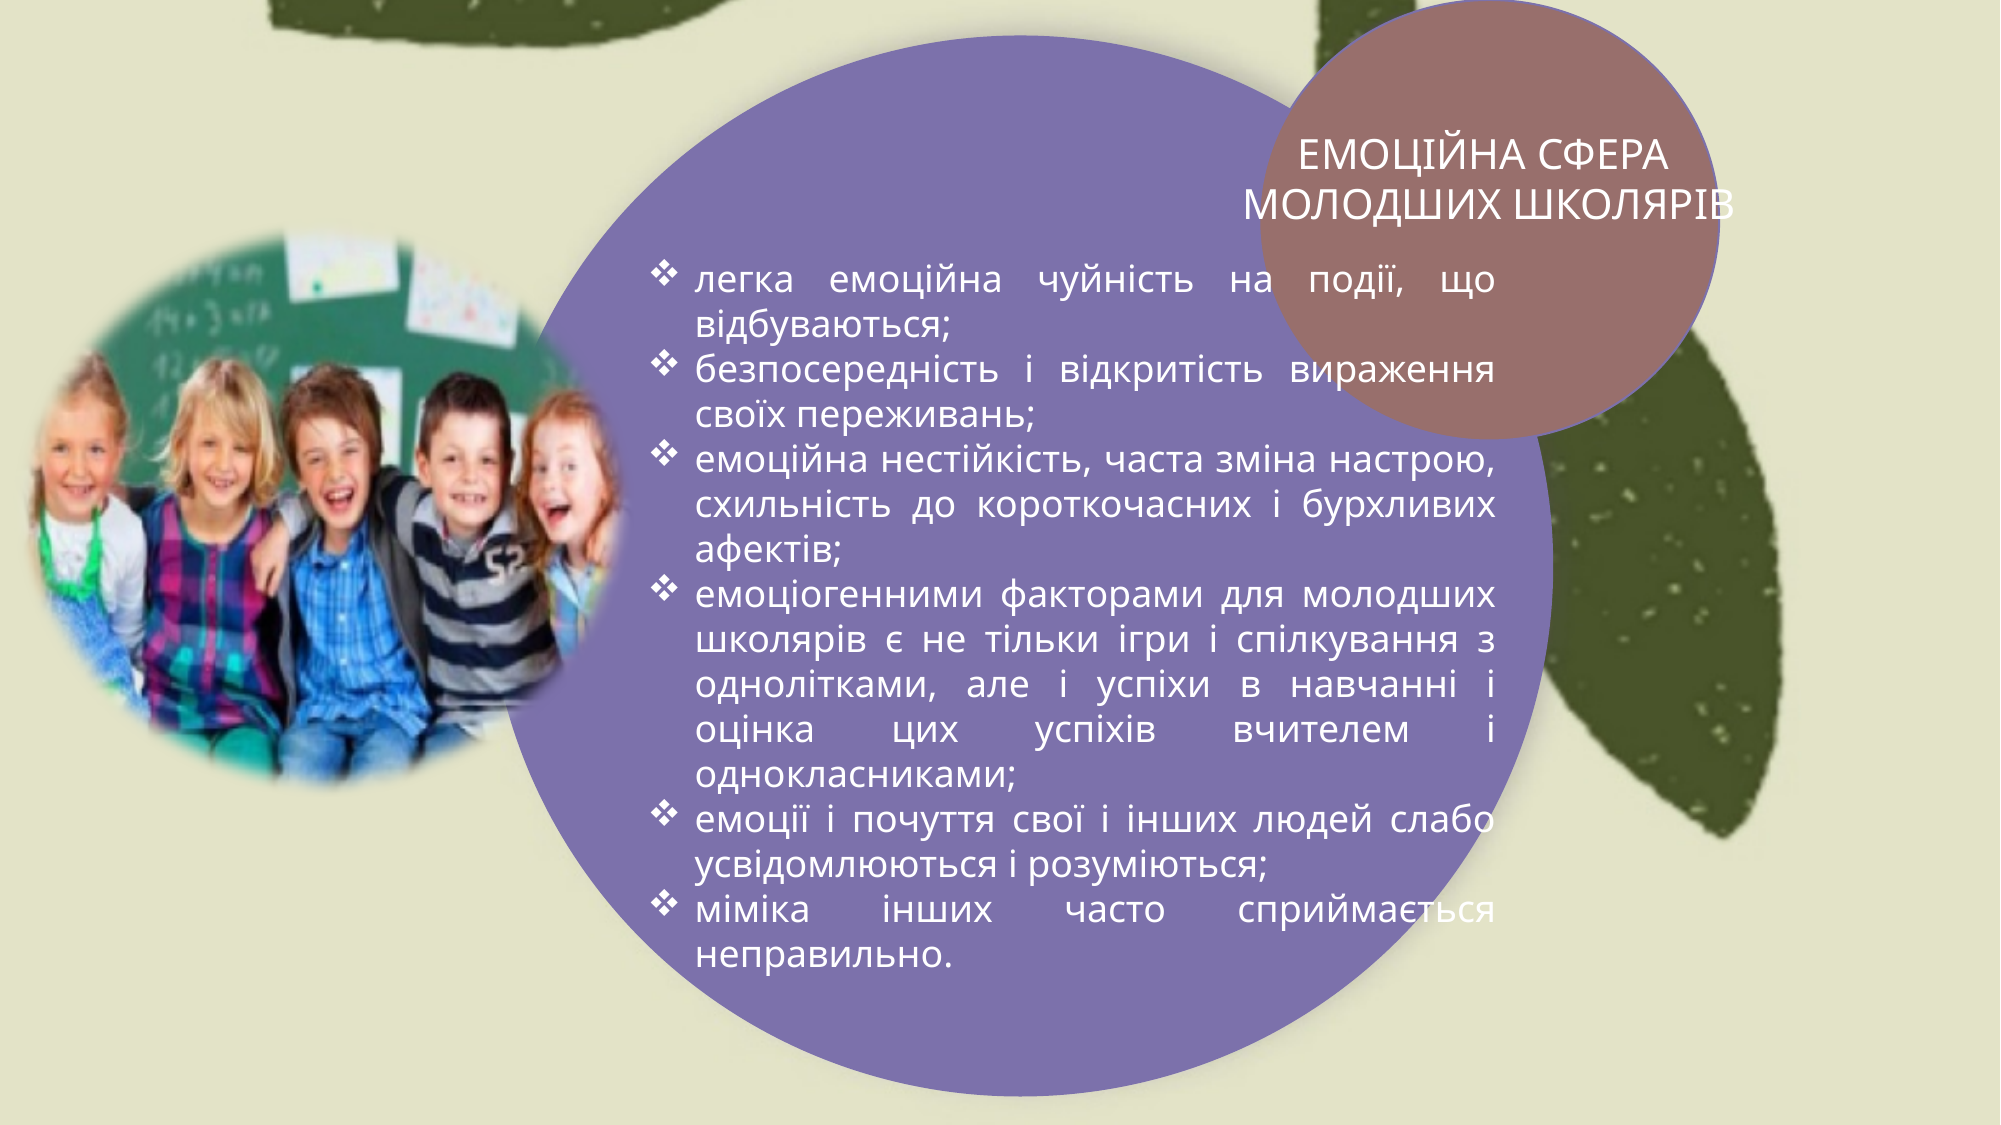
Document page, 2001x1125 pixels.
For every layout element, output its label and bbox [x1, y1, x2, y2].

text_box [0, 0, 2000, 1125]
picture [12, 217, 635, 798]
